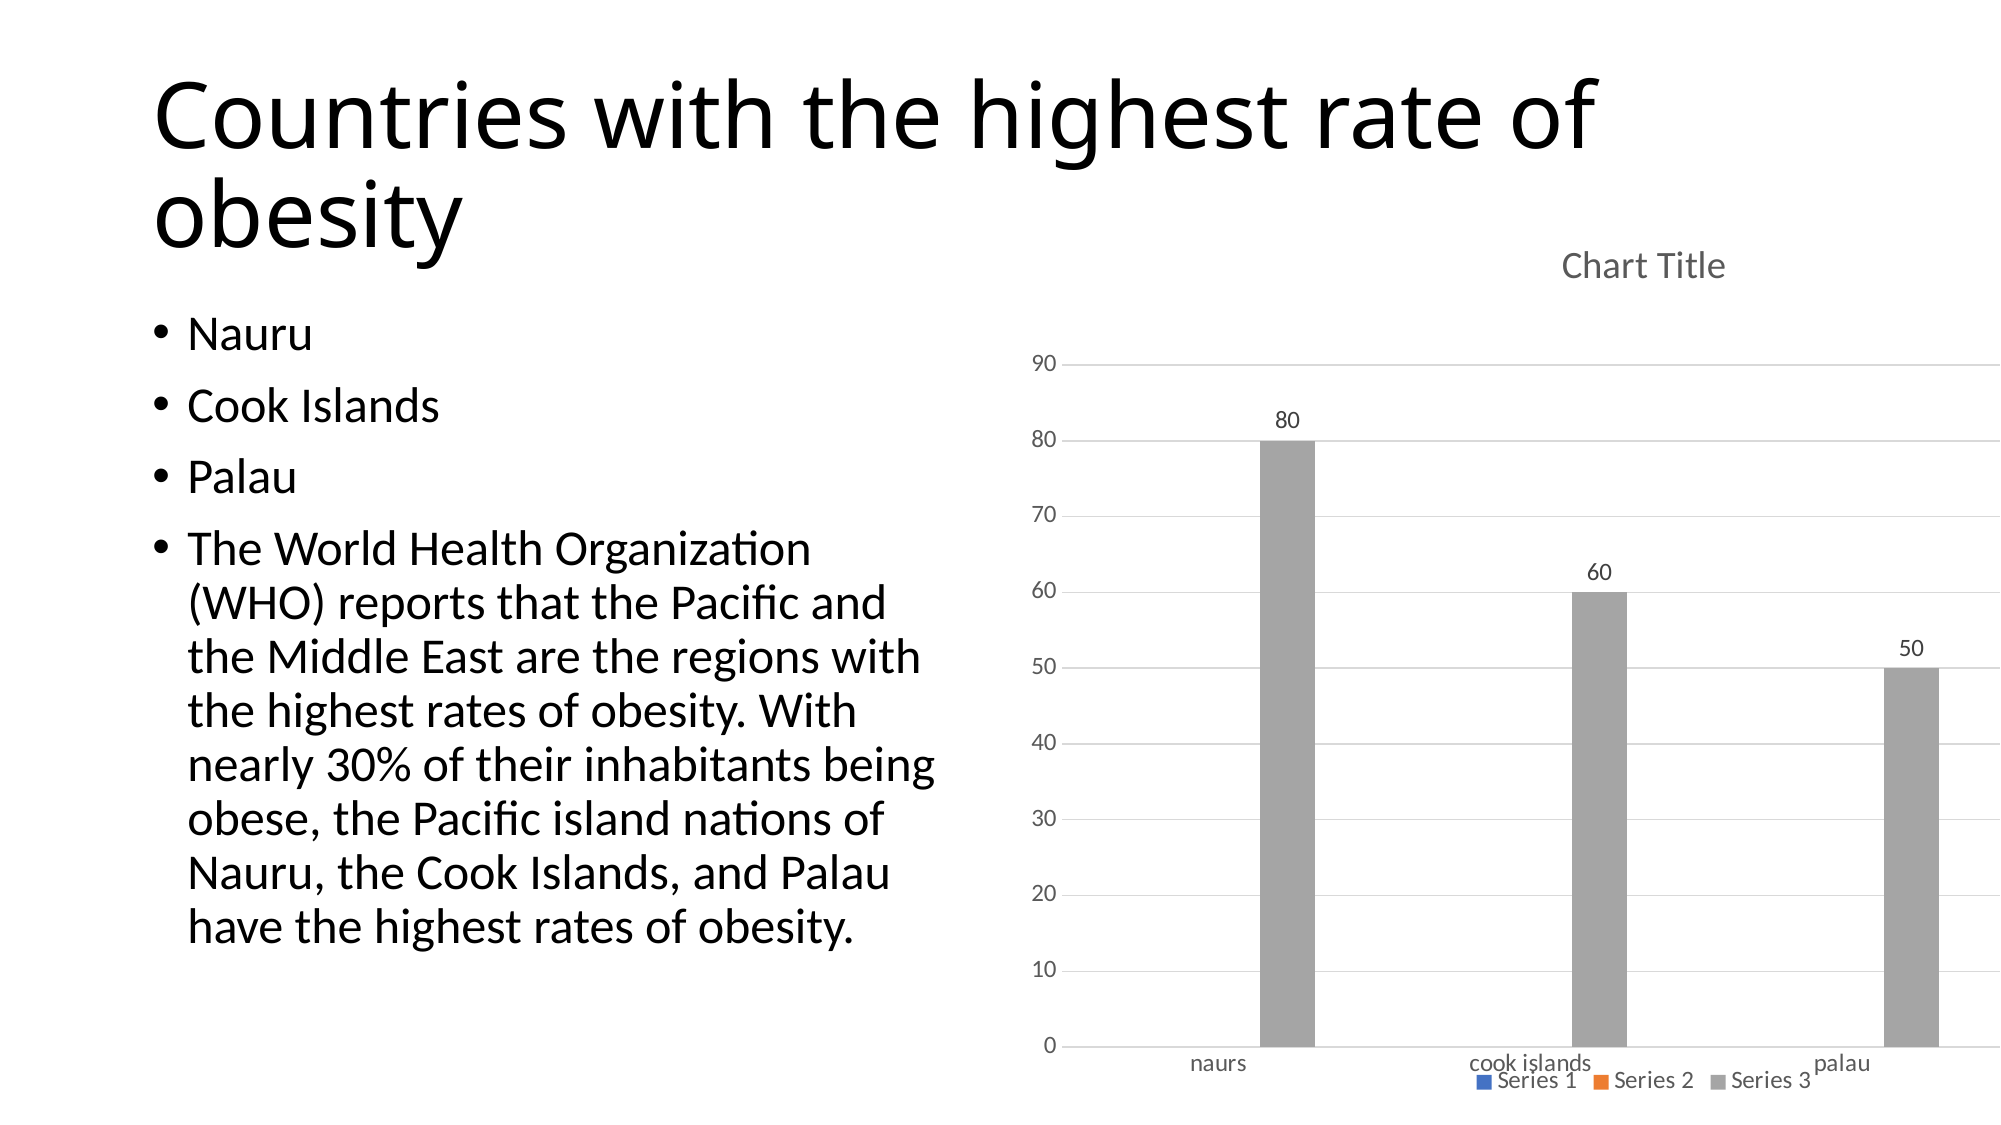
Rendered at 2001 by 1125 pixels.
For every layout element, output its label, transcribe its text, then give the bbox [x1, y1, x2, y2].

chart [977, 211, 2000, 1101]
title Countries with the highest rate of obesity [137, 59, 1863, 278]
list Nauru Cook Islands Palau The World Health Organization (WHO) reports that the Pacific and the Middle East are the regions with the highest rates of obesity. With nearly 30% of their inhabitants being obese, the Pacific island nations of Nauru, the Cook Islands, and Palau have the highest rates of obesity. [137, 299, 952, 1014]
